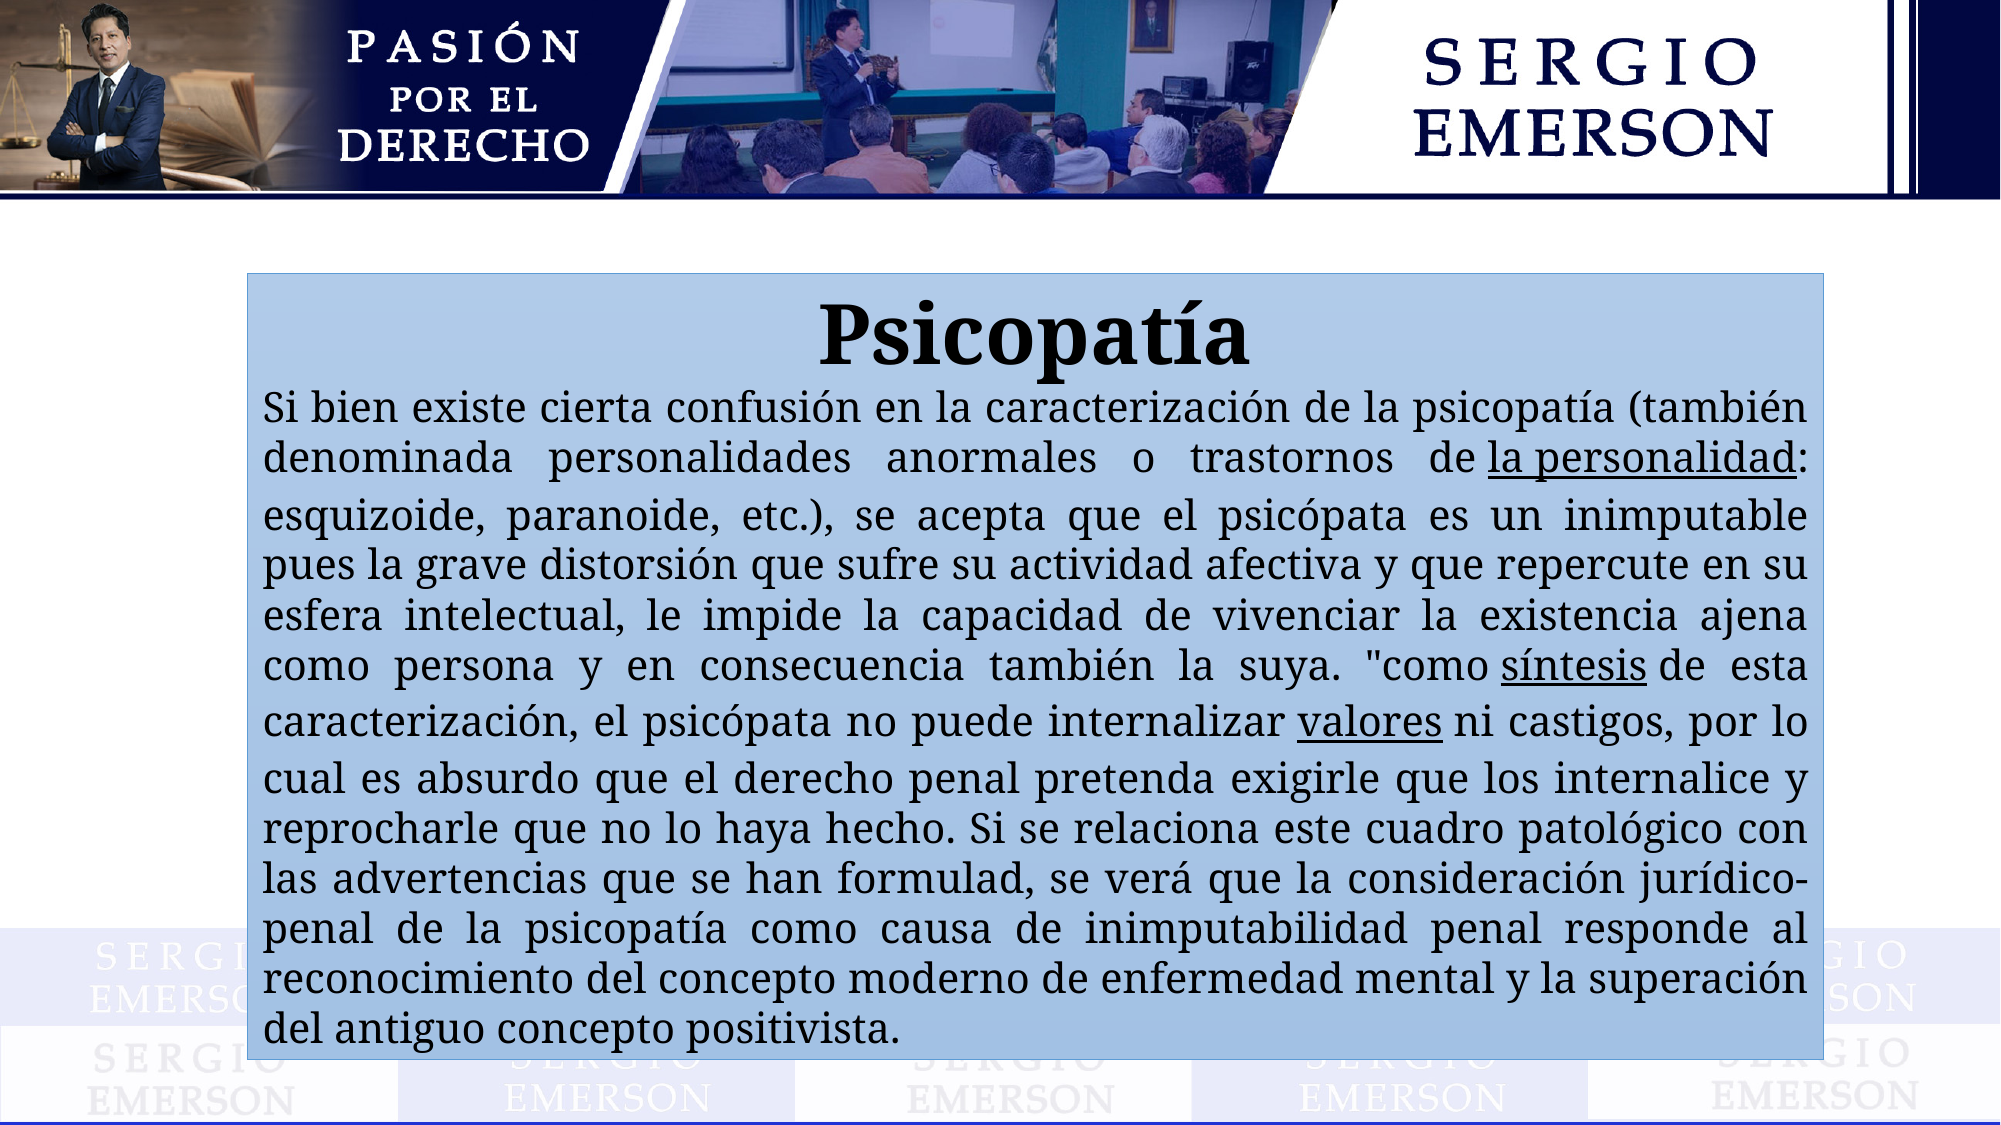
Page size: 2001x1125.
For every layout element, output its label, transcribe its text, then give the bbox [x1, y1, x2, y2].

text_box Psicopatía Si bien existe cierta confusión en la caracterización de la psicopatía (también denominada personalidades anormales o trastornos de la personalidad: esquizoide, paranoide, etc.), se acepta que el psicópata es un inimputable pues la grave distorsión que sufre su actividad afectiva y que repercute en su esfera intelectual, le impide la capacidad de vivenciar la existencia ajena como persona y en consecuencia también la suya. "como síntesis de esta caracterización, el psicópata no puede internalizar valores ni castigos, por lo cual es absurdo que el derecho penal pretenda exigirle que los internalice y reprocharle que no lo haya hecho. Si se relaciona este cuadro patológico con las advertencias que se han formulad, se verá que la consideración jurídico- penal de la psicopatía como causa de inimputabilidad penal responde al reconocimiento del concepto moderno de enfermedad mental y la superación del antiguo concepto positivista. [247, 273, 1824, 1060]
picture [0, 0, 2001, 1125]
